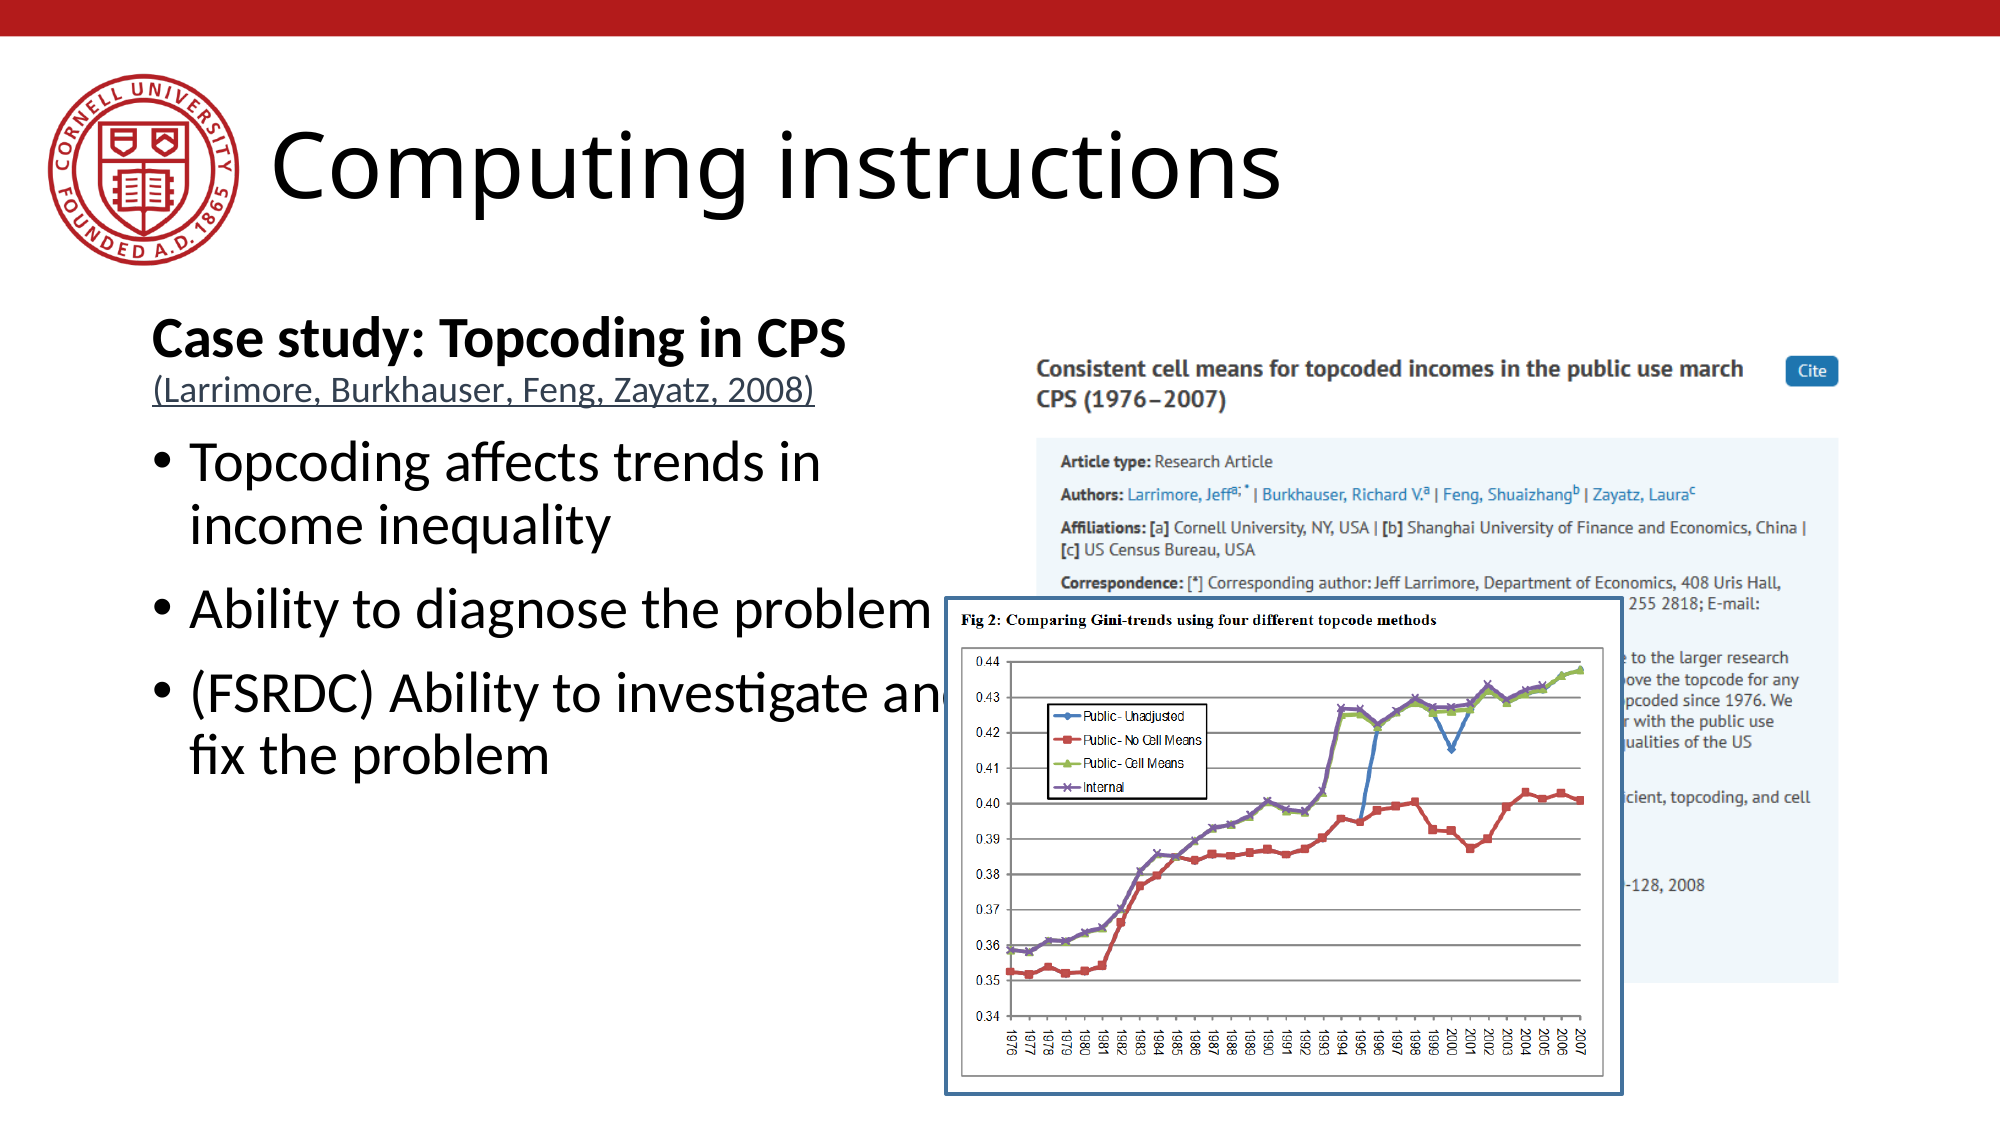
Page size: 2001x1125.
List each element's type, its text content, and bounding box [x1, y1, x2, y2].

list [1012, 329, 1863, 983]
picture [39, 65, 254, 274]
list Case study: Topcoding in CPS (Larrimore, Burkhauser, Feng, Zayatz, 2008) Topcoding affects trends in income inequality Ability to diagnose the problem (FSRDC) Ability to investigate and fix the problem [137, 299, 988, 1014]
title Computing instructions [254, 59, 1863, 278]
picture [948, 600, 1621, 1092]
